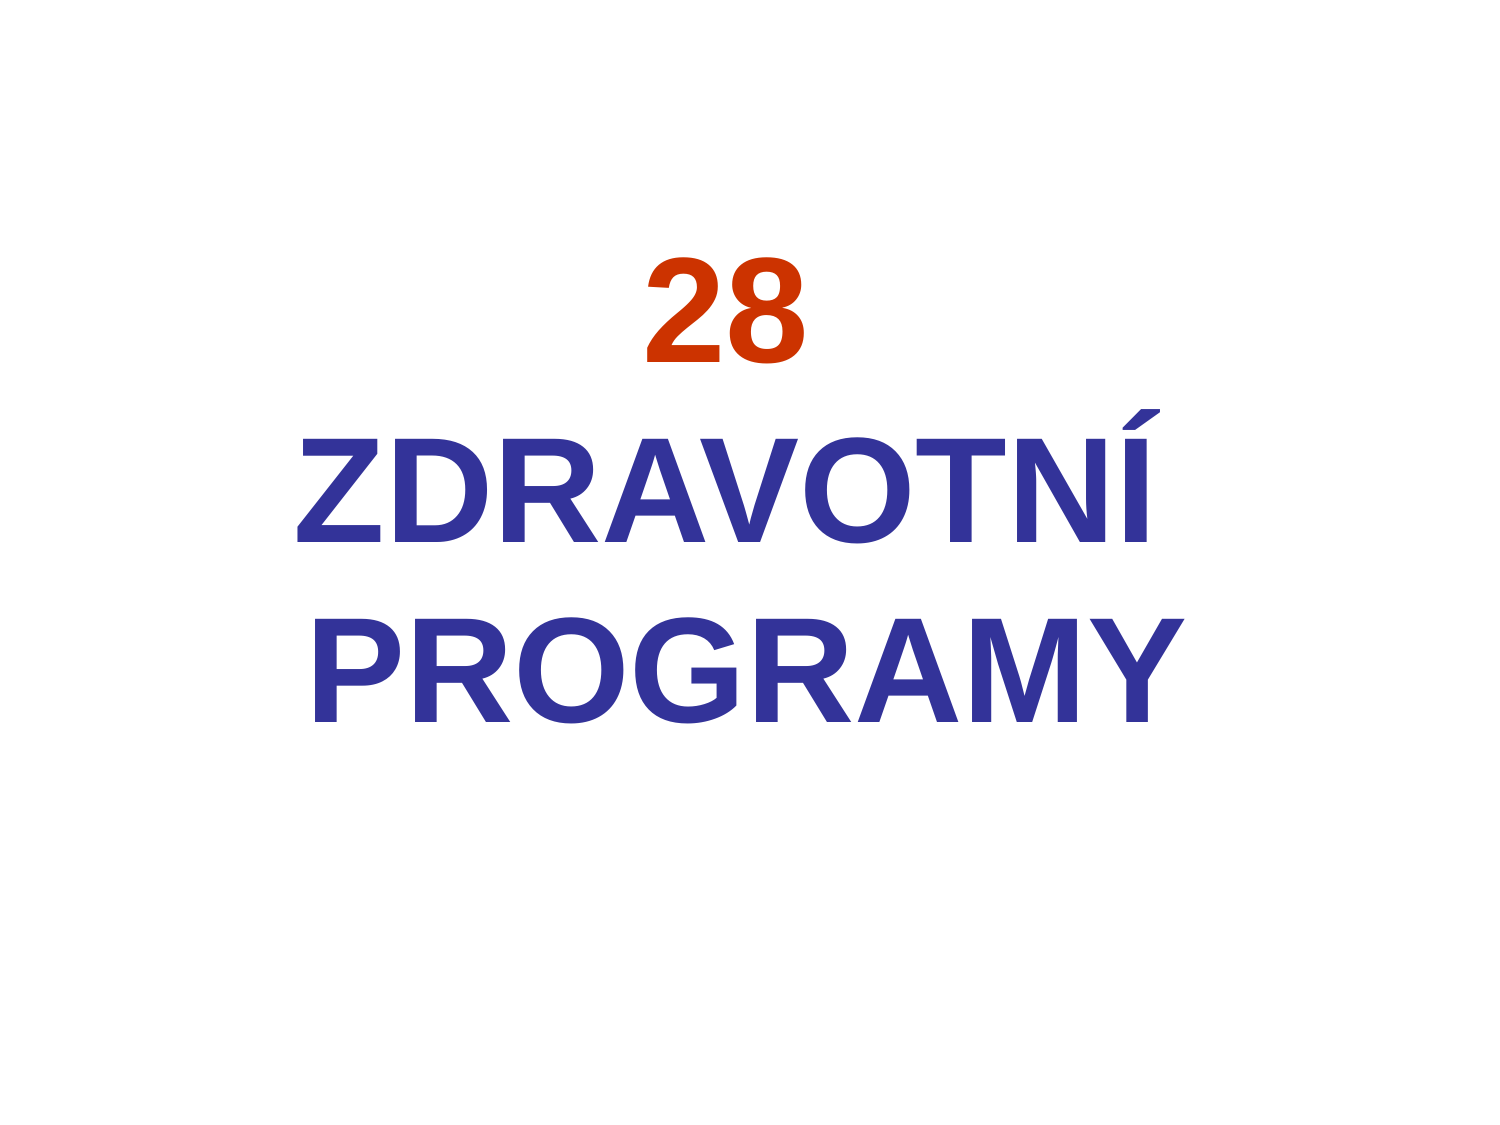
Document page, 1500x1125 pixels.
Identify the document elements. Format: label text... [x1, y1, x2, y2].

title 28 ZDRAVOTNÍ PROGRAMY [88, 243, 1364, 721]
